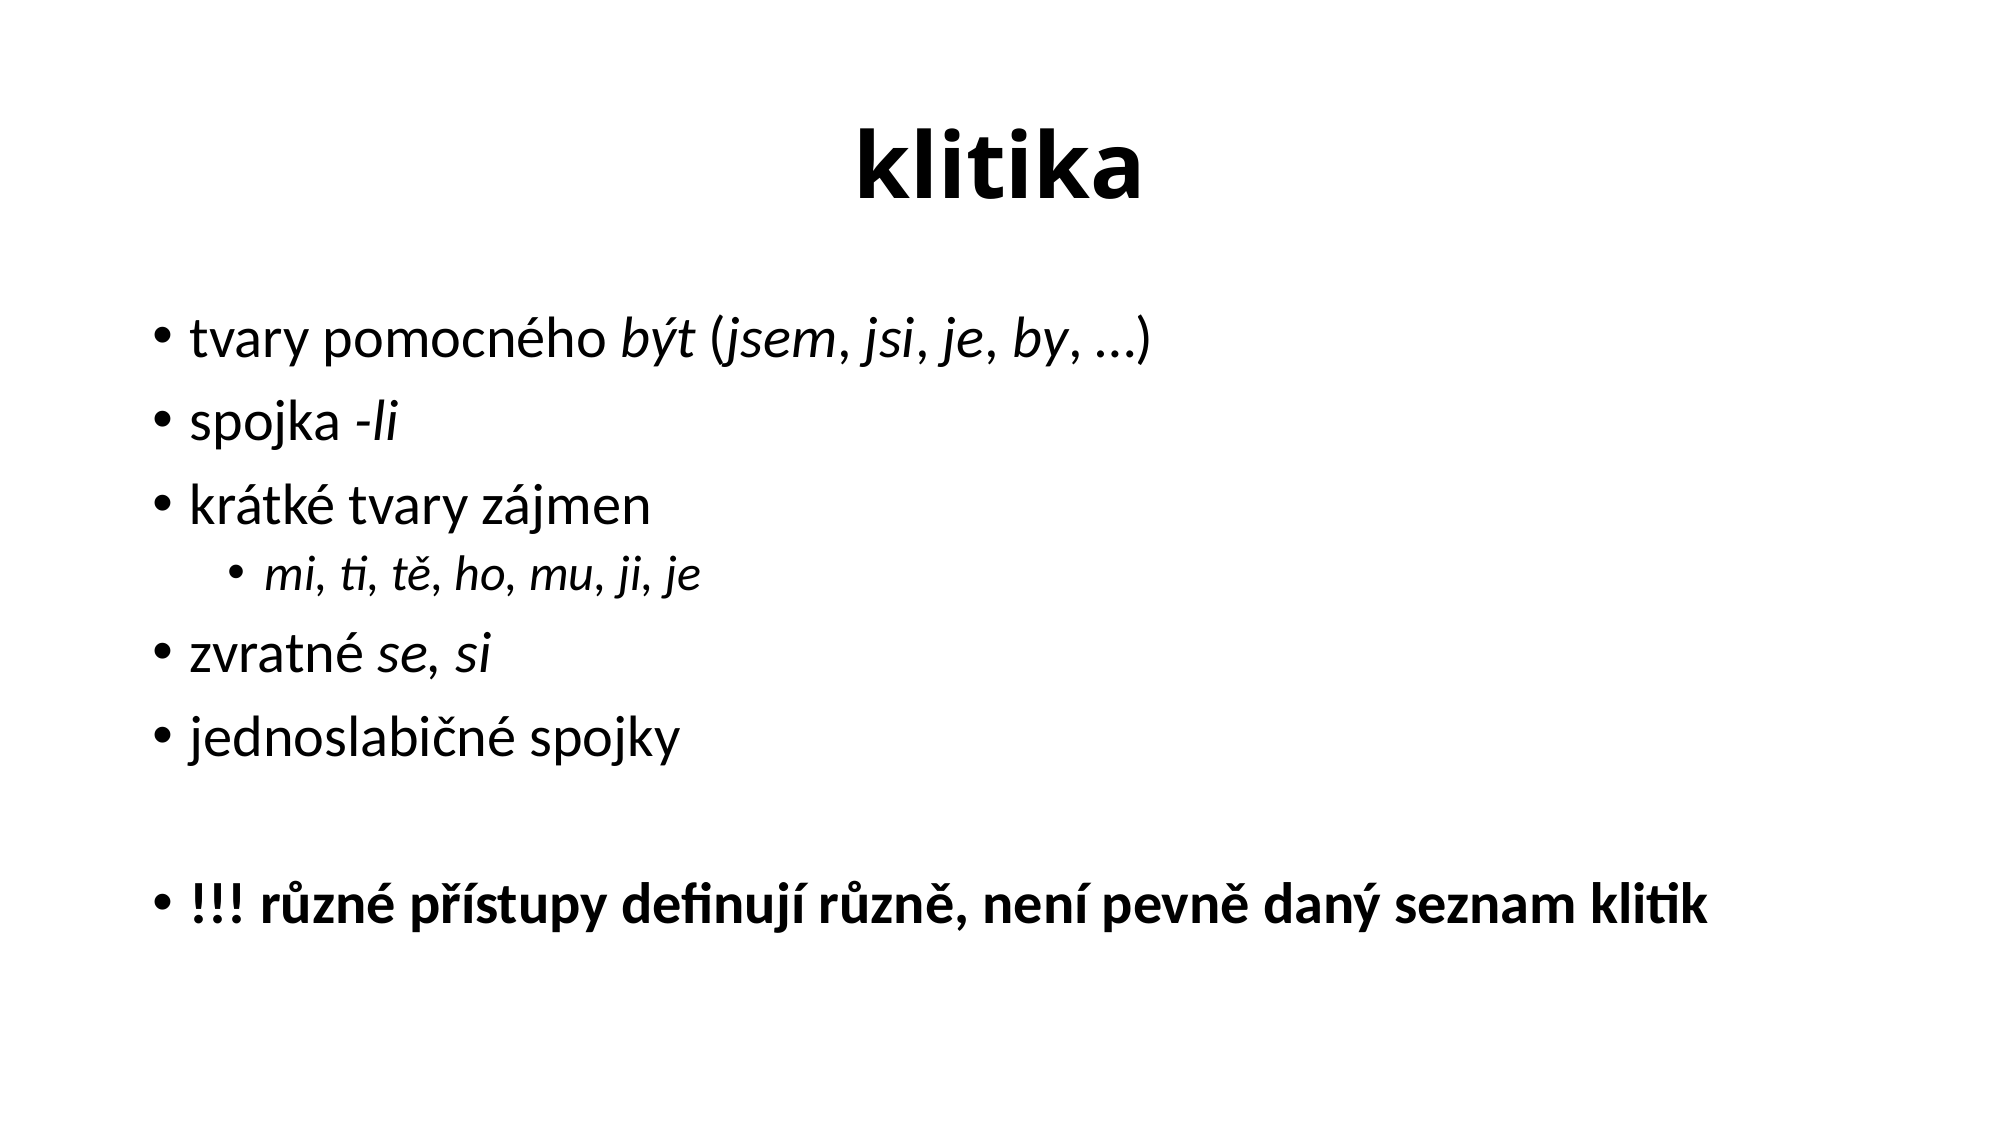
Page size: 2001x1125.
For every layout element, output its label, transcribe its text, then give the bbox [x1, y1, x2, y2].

title klitika [137, 59, 1863, 278]
list tvary pomocného být (jsem, jsi, je, by, …) spojka -li krátké tvary zájmen mi, ti, tě, ho, mu, ji, je zvratné se, si jednoslabičné spojky !!! různé přístupy definují různě, není pevně daný seznam klitik [137, 299, 1863, 1014]
